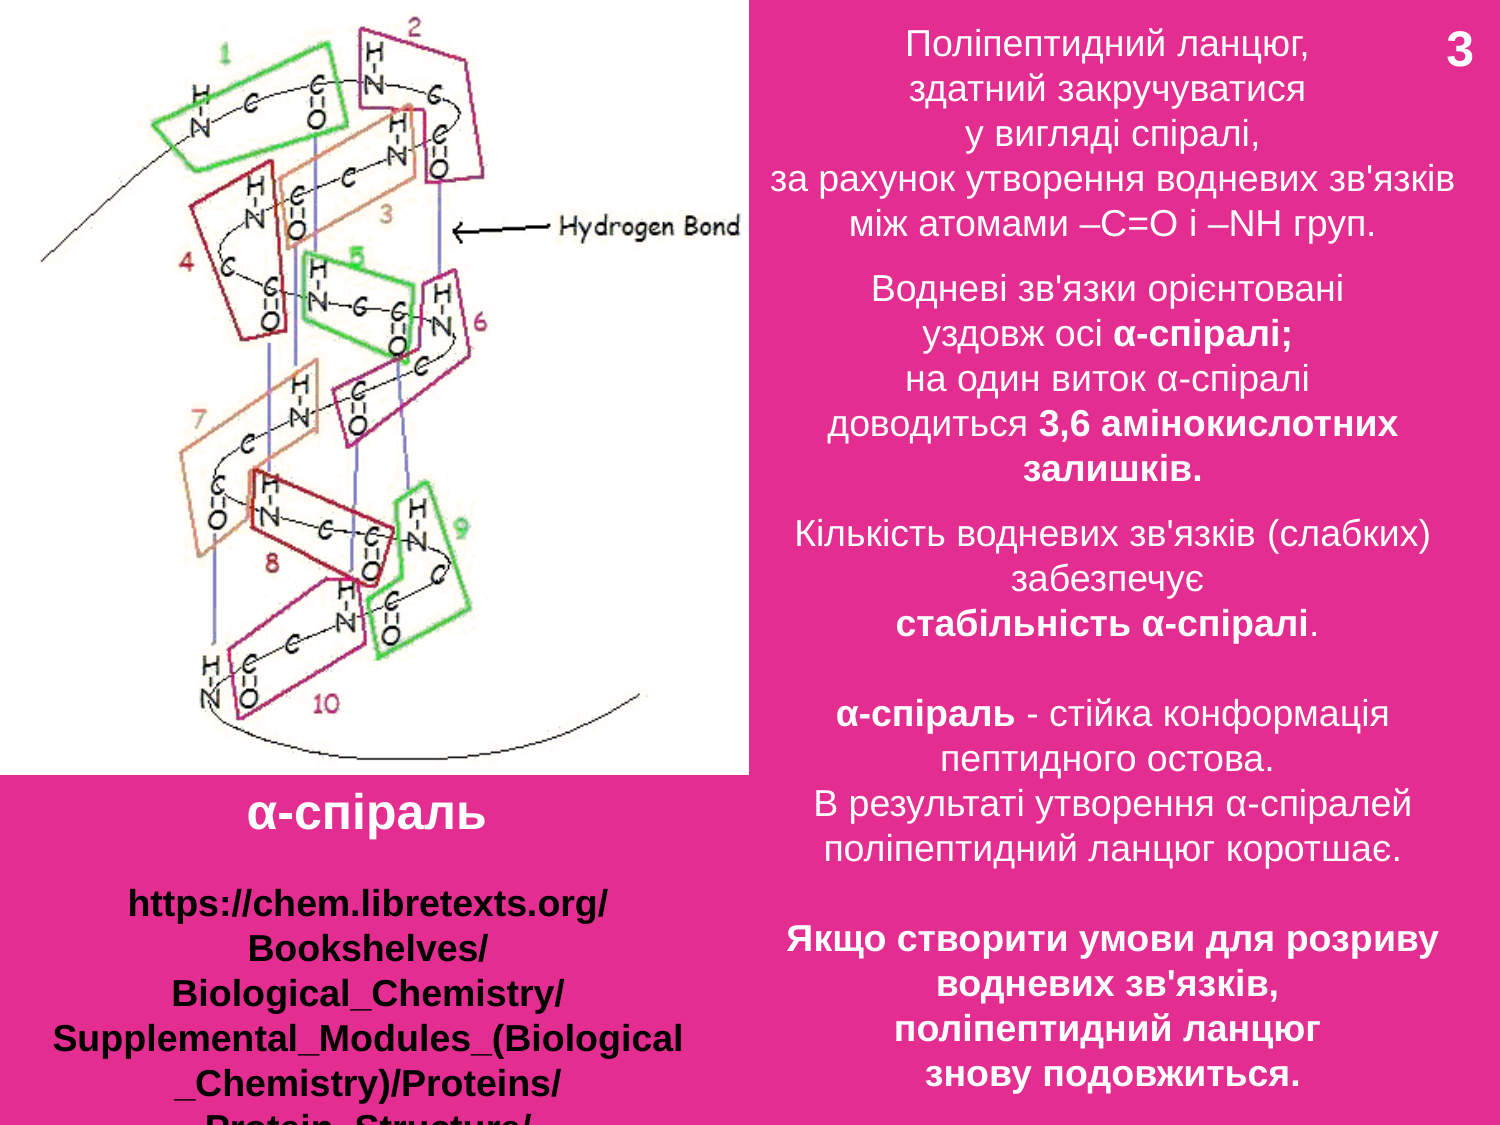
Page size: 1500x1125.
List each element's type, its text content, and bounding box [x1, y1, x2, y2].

text_box https://chem.libretexts.org/Bookshelves/Biological_Chemistry/Supplemental_Modules_(Biological_Chemistry)/Proteins/Protein_Structure/Secondary_Structure%3A_-Helices [34, 872, 703, 1125]
text_box Поліпептидний ланцюг, здатний закручуватися у вигляді спіралі, за рахунок утворення водневих зв'язків між атомами –С=О і –NH груп. Водневі зв'язки орієнтовані уздовж осі α-спіралі; на один виток α-спіралі доводиться 3,6 амінокислотних залишків. Кількість водневих зв'язків (слабких) забезпечує стабільність α-спіралі. α-спіраль - стійка конформація пептидного остова. В результаті утворення α-спіралей поліпептидний ланцюг коротшає. Якщо створити умови для розриву водневих зв'язків, поліпептидний ланцюг знову подовжиться. [751, 11, 1475, 1125]
picture [0, 0, 749, 776]
text_box α-спіраль [32, 776, 701, 848]
text_box 3 [1421, 0, 1499, 85]
